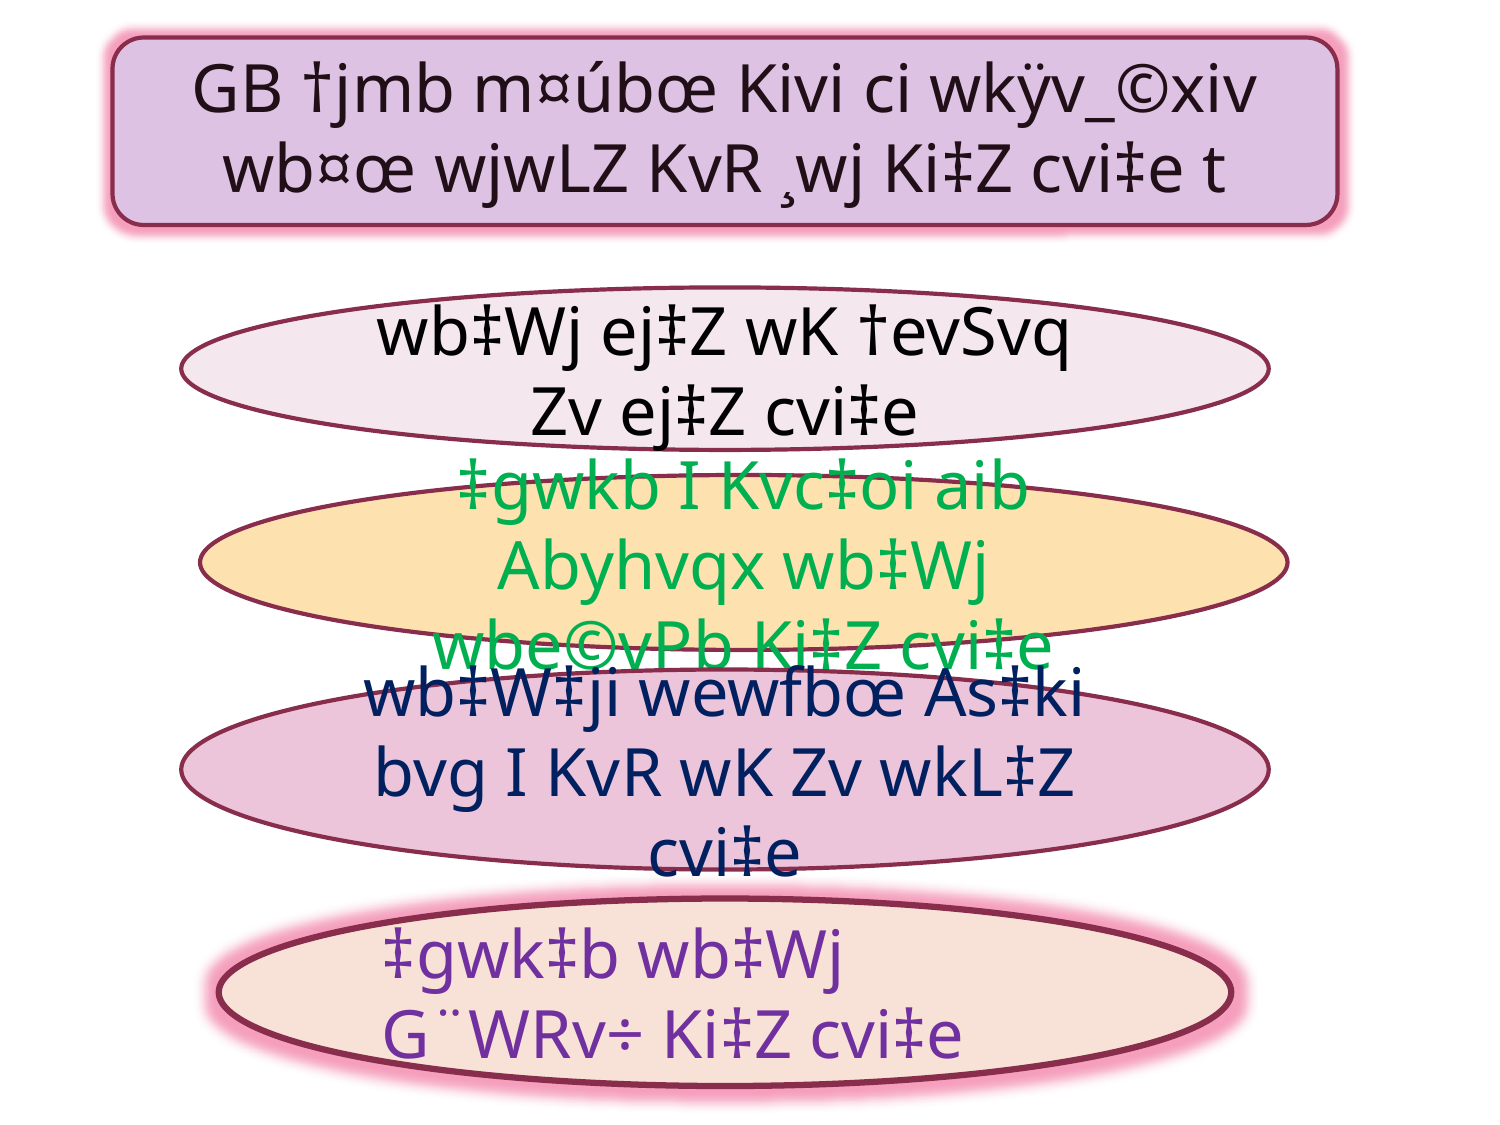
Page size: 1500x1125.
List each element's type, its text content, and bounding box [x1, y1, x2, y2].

text_box GB †jmb m¤úbœ Kivi ci wkÿv_©xiv wb¤œ wjwLZ KvR ¸wj Ki‡Z cvi‡e t [110, 35, 1340, 228]
text_box ‡gwk‡b wb‡Wj G¨WRv÷ Ki‡Z cvi‡e [216, 896, 1234, 1089]
text_box wb‡Wj ej‡Z wK †evSvq Zv ej‡Z cvi‡e [179, 285, 1271, 453]
text_box wb‡W‡ji wewfbœ As‡ki bvg I KvR wK Zv wkL‡Z cvi‡e [179, 667, 1271, 872]
text_box ‡gwkb I Kvc‡oi aib Abyhvqx wb‡Wj wbe©vPb Ki‡Z cvi‡e [197, 472, 1290, 653]
